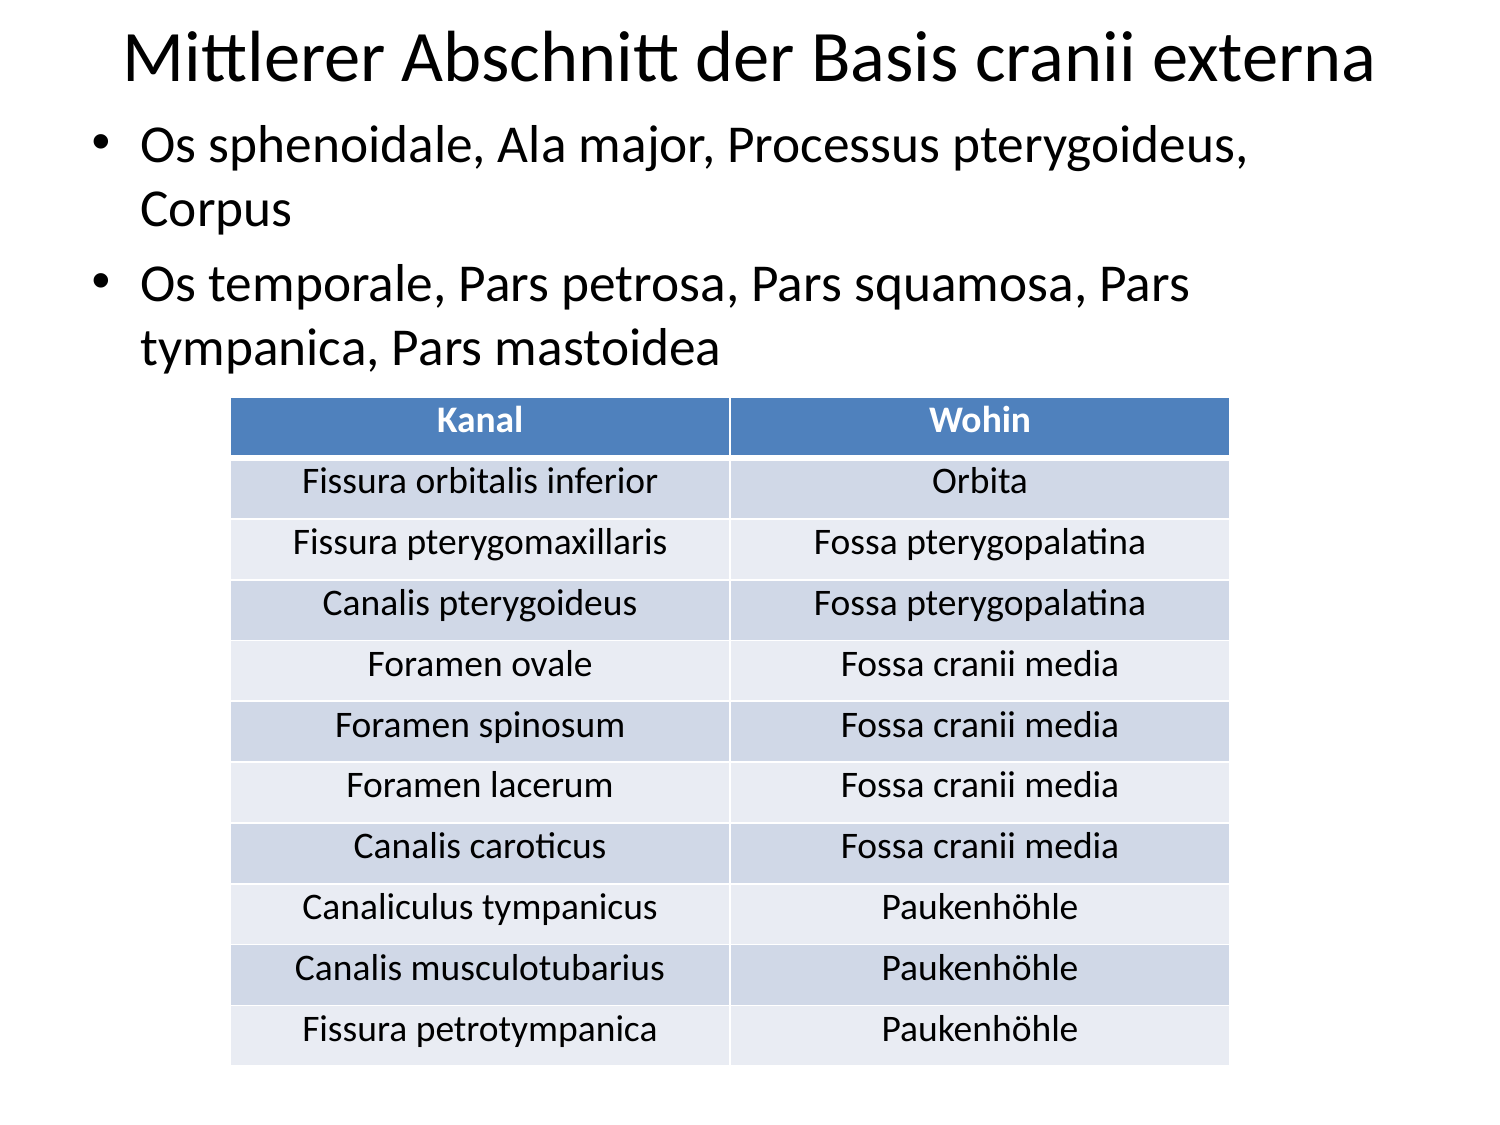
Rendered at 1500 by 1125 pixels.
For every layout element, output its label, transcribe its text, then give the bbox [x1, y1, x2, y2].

list Os sphenoidale, Ala major, Processus pterygoideus, Corpus Os temporale, Pars petrosa, Pars squamosa, Pars tympanica, Pars mastoidea [76, 101, 1427, 386]
table_cell Fissura petrotympanica [231, 1006, 729, 1065]
table_cell Foramen lacerum [231, 763, 729, 822]
table_cell Paukenhöhle [731, 945, 1229, 1005]
table_cell Fossa cranii media [731, 641, 1229, 700]
table_cell Canalis caroticus [231, 824, 729, 883]
table_cell Canalis pterygoideus [231, 581, 729, 640]
table_cell Orbita [731, 461, 1229, 518]
table_cell Fossa cranii media [731, 763, 1229, 822]
table_cell Fissura pterygomaxillaris [231, 520, 729, 579]
table_cell Fossa pterygopalatina [731, 520, 1229, 579]
table_cell Foramen ovale [231, 641, 729, 700]
table_cell Fossa cranii media [731, 702, 1229, 761]
table_header Kanal [231, 398, 729, 455]
table_cell Paukenhöhle [731, 885, 1229, 944]
table_cell Fissura orbitalis inferior [231, 461, 729, 518]
table_cell Canaliculus tympanicus [231, 885, 729, 944]
table_cell Canalis musculotubarius [231, 945, 729, 1005]
table_cell Paukenhöhle [731, 1006, 1229, 1065]
table_cell Fossa pterygopalatina [731, 581, 1229, 640]
table_cell Fossa cranii media [731, 824, 1229, 883]
table_header Wohin [731, 398, 1229, 455]
title Mittlerer Abschnitt der Basis cranii externa [0, 0, 1500, 104]
table_cell Foramen spinosum [231, 702, 729, 761]
